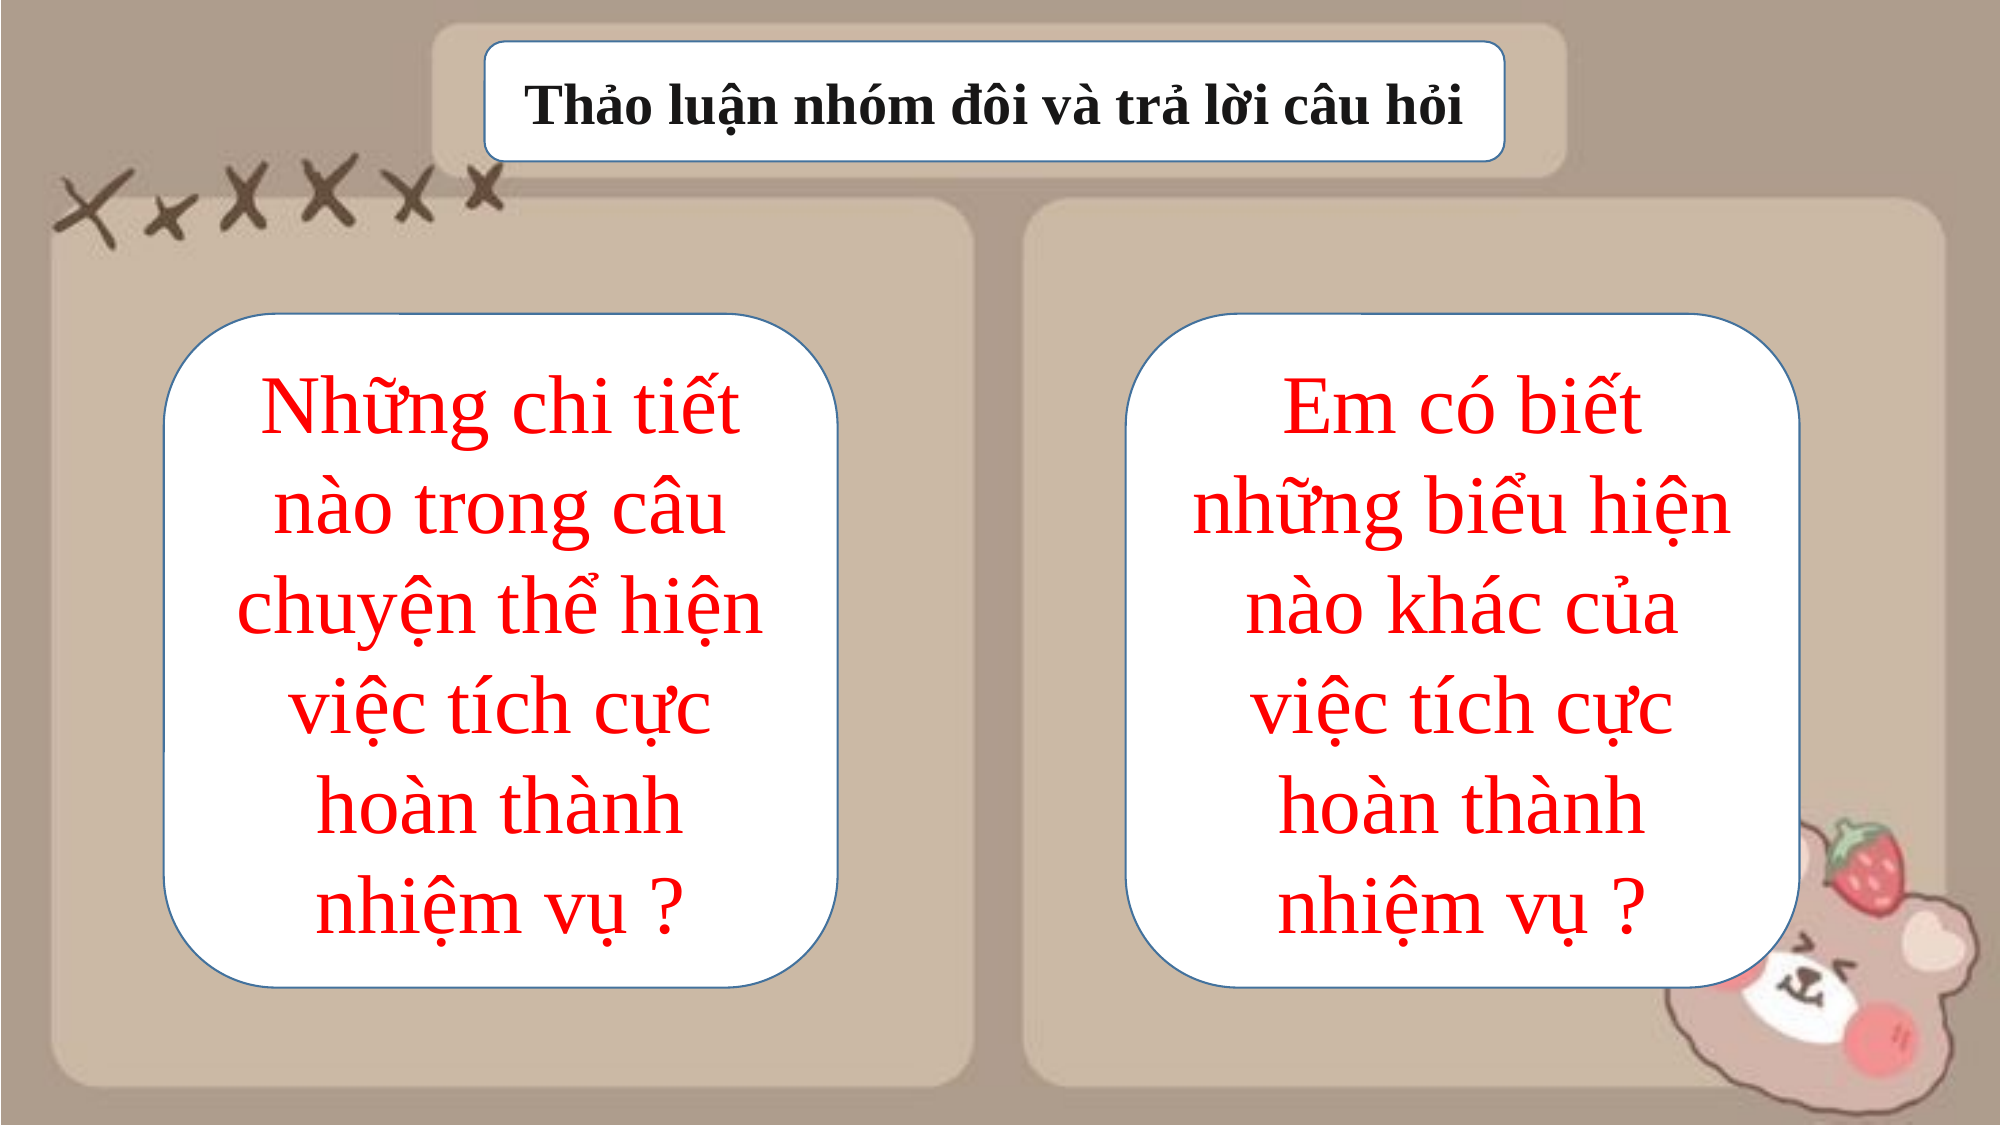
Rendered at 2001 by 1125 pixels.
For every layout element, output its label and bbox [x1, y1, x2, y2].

list [1, 0, 2000, 1125]
